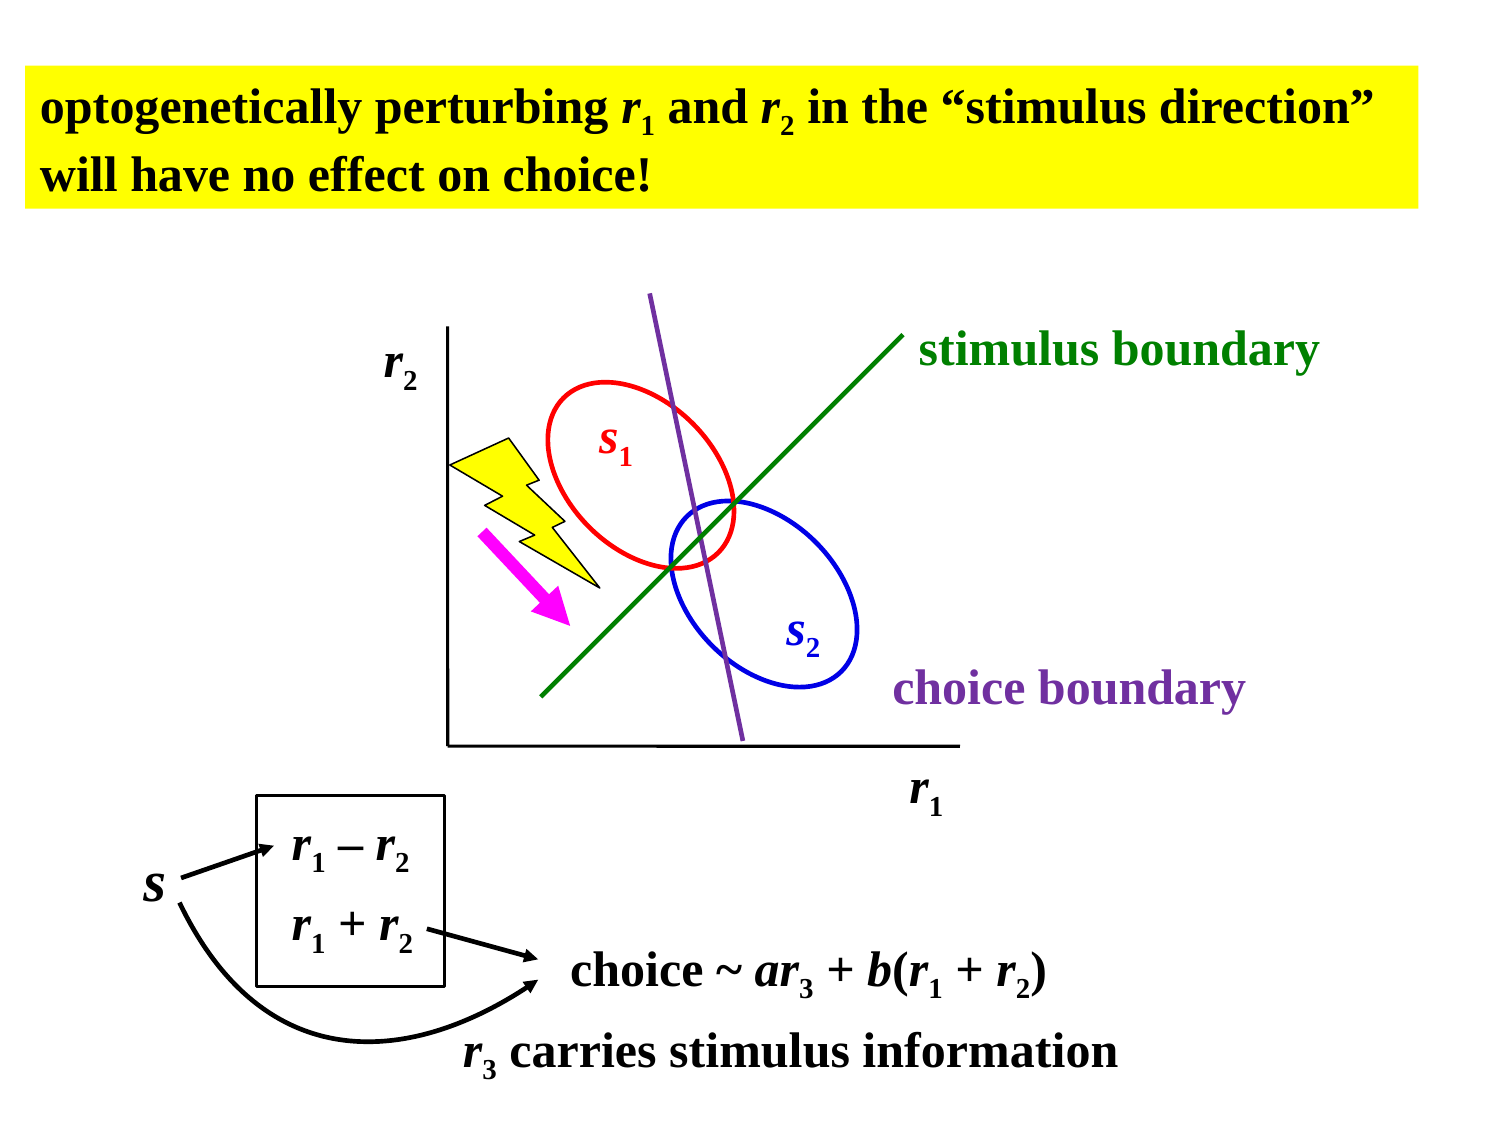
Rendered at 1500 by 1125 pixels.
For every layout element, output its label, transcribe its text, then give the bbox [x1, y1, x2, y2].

text_box r3 carries stimulus information [448, 1009, 1134, 1093]
text_box choice ~ ar3 + b(r1 + r2) [555, 928, 1119, 1009]
text_box r1 – r2 [276, 802, 425, 883]
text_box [181, 845, 274, 879]
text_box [481, 531, 571, 626]
text_box r1 + r2 [276, 883, 429, 955]
text_box choice boundary [960, 647, 1262, 723]
text_box r1 [894, 747, 959, 830]
text_box s [128, 835, 182, 921]
text_box optogenetically perturbing r1 and r2 in the “stimulus direction” will have no effect on choice! [25, 65, 1419, 209]
text_box r2 [368, 320, 433, 404]
text_box [256, 795, 445, 928]
text_box stimulus boundary [903, 308, 1336, 383]
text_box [447, 326, 960, 747]
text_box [426, 928, 539, 960]
text_box [179, 902, 539, 1042]
